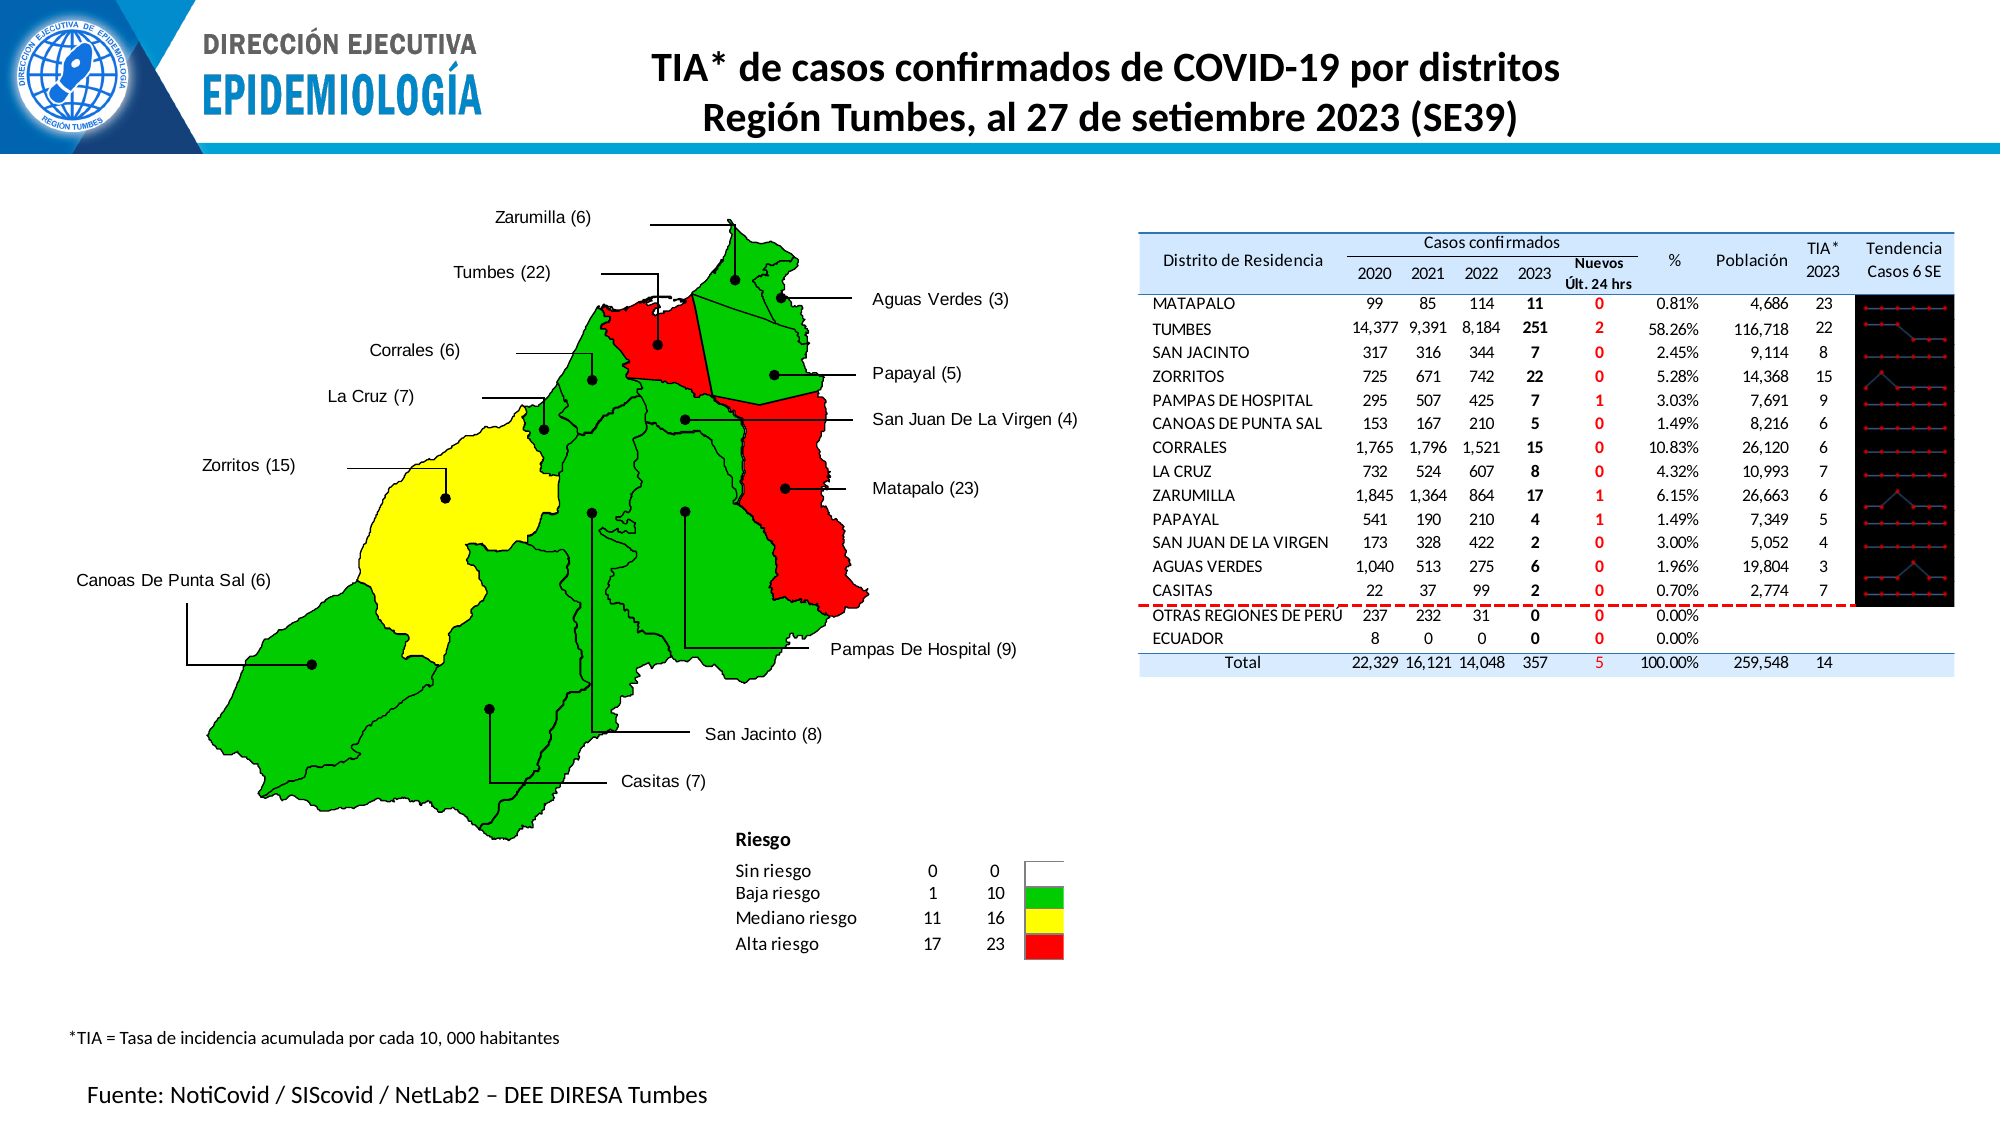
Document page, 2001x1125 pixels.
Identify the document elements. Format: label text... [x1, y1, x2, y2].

picture [0, 0, 512, 154]
text_box *TIA = Tasa de incidencia acumulada por cada 10, 000 habitantes [53, 1018, 602, 1057]
picture [1138, 232, 1956, 678]
text_box [0, 142, 2000, 155]
text_box Fuente: NotiCovid / SIScovid / NetLab2 – DEE DIRESA Tumbes [72, 1071, 1228, 1116]
picture [72, 208, 1080, 961]
text_box TIA* de casos confirmados de COVID-19 por distritos Región Tumbes, al 27 de setiembre 2023 (SE39) [512, 32, 1710, 148]
